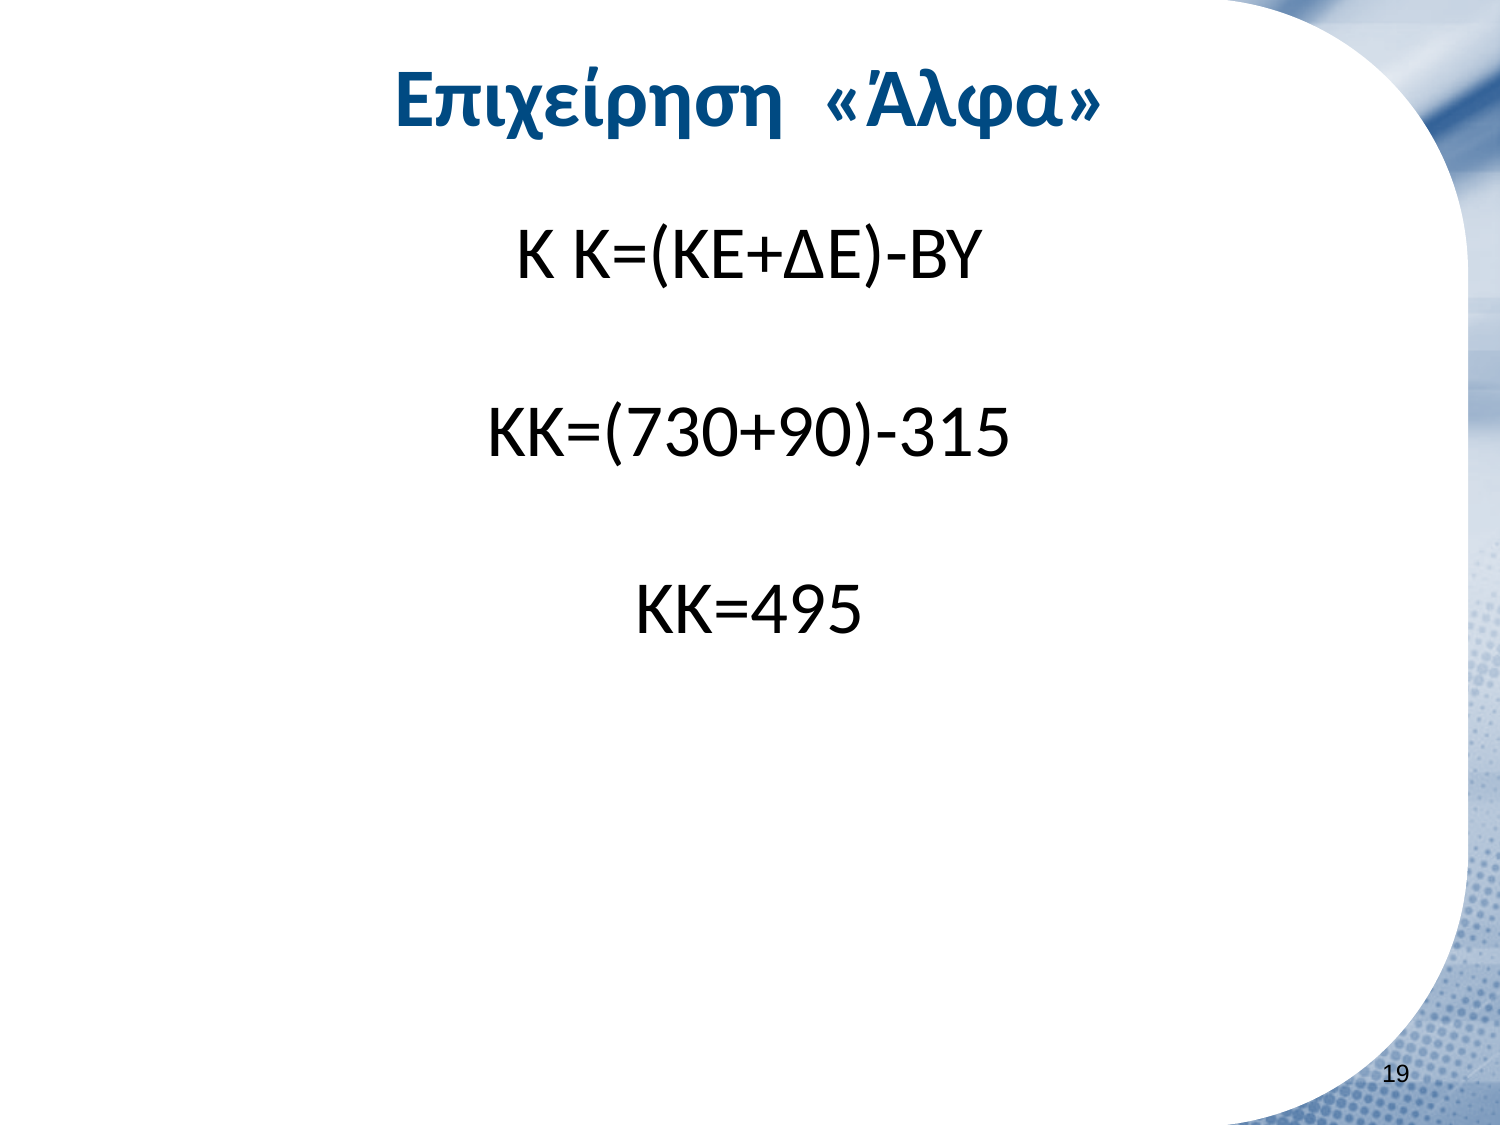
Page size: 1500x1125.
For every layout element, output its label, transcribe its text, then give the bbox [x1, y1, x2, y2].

title Επιχείρηση «Άλφα» [76, 19, 1427, 169]
slide_number 18 [1074, 1042, 1425, 1103]
list Κ Κ=(ΚΕ+ΔΕ)-ΒΥ ΚΚ=(730+90)-315 ΚΚ=495 [75, 196, 1425, 1024]
